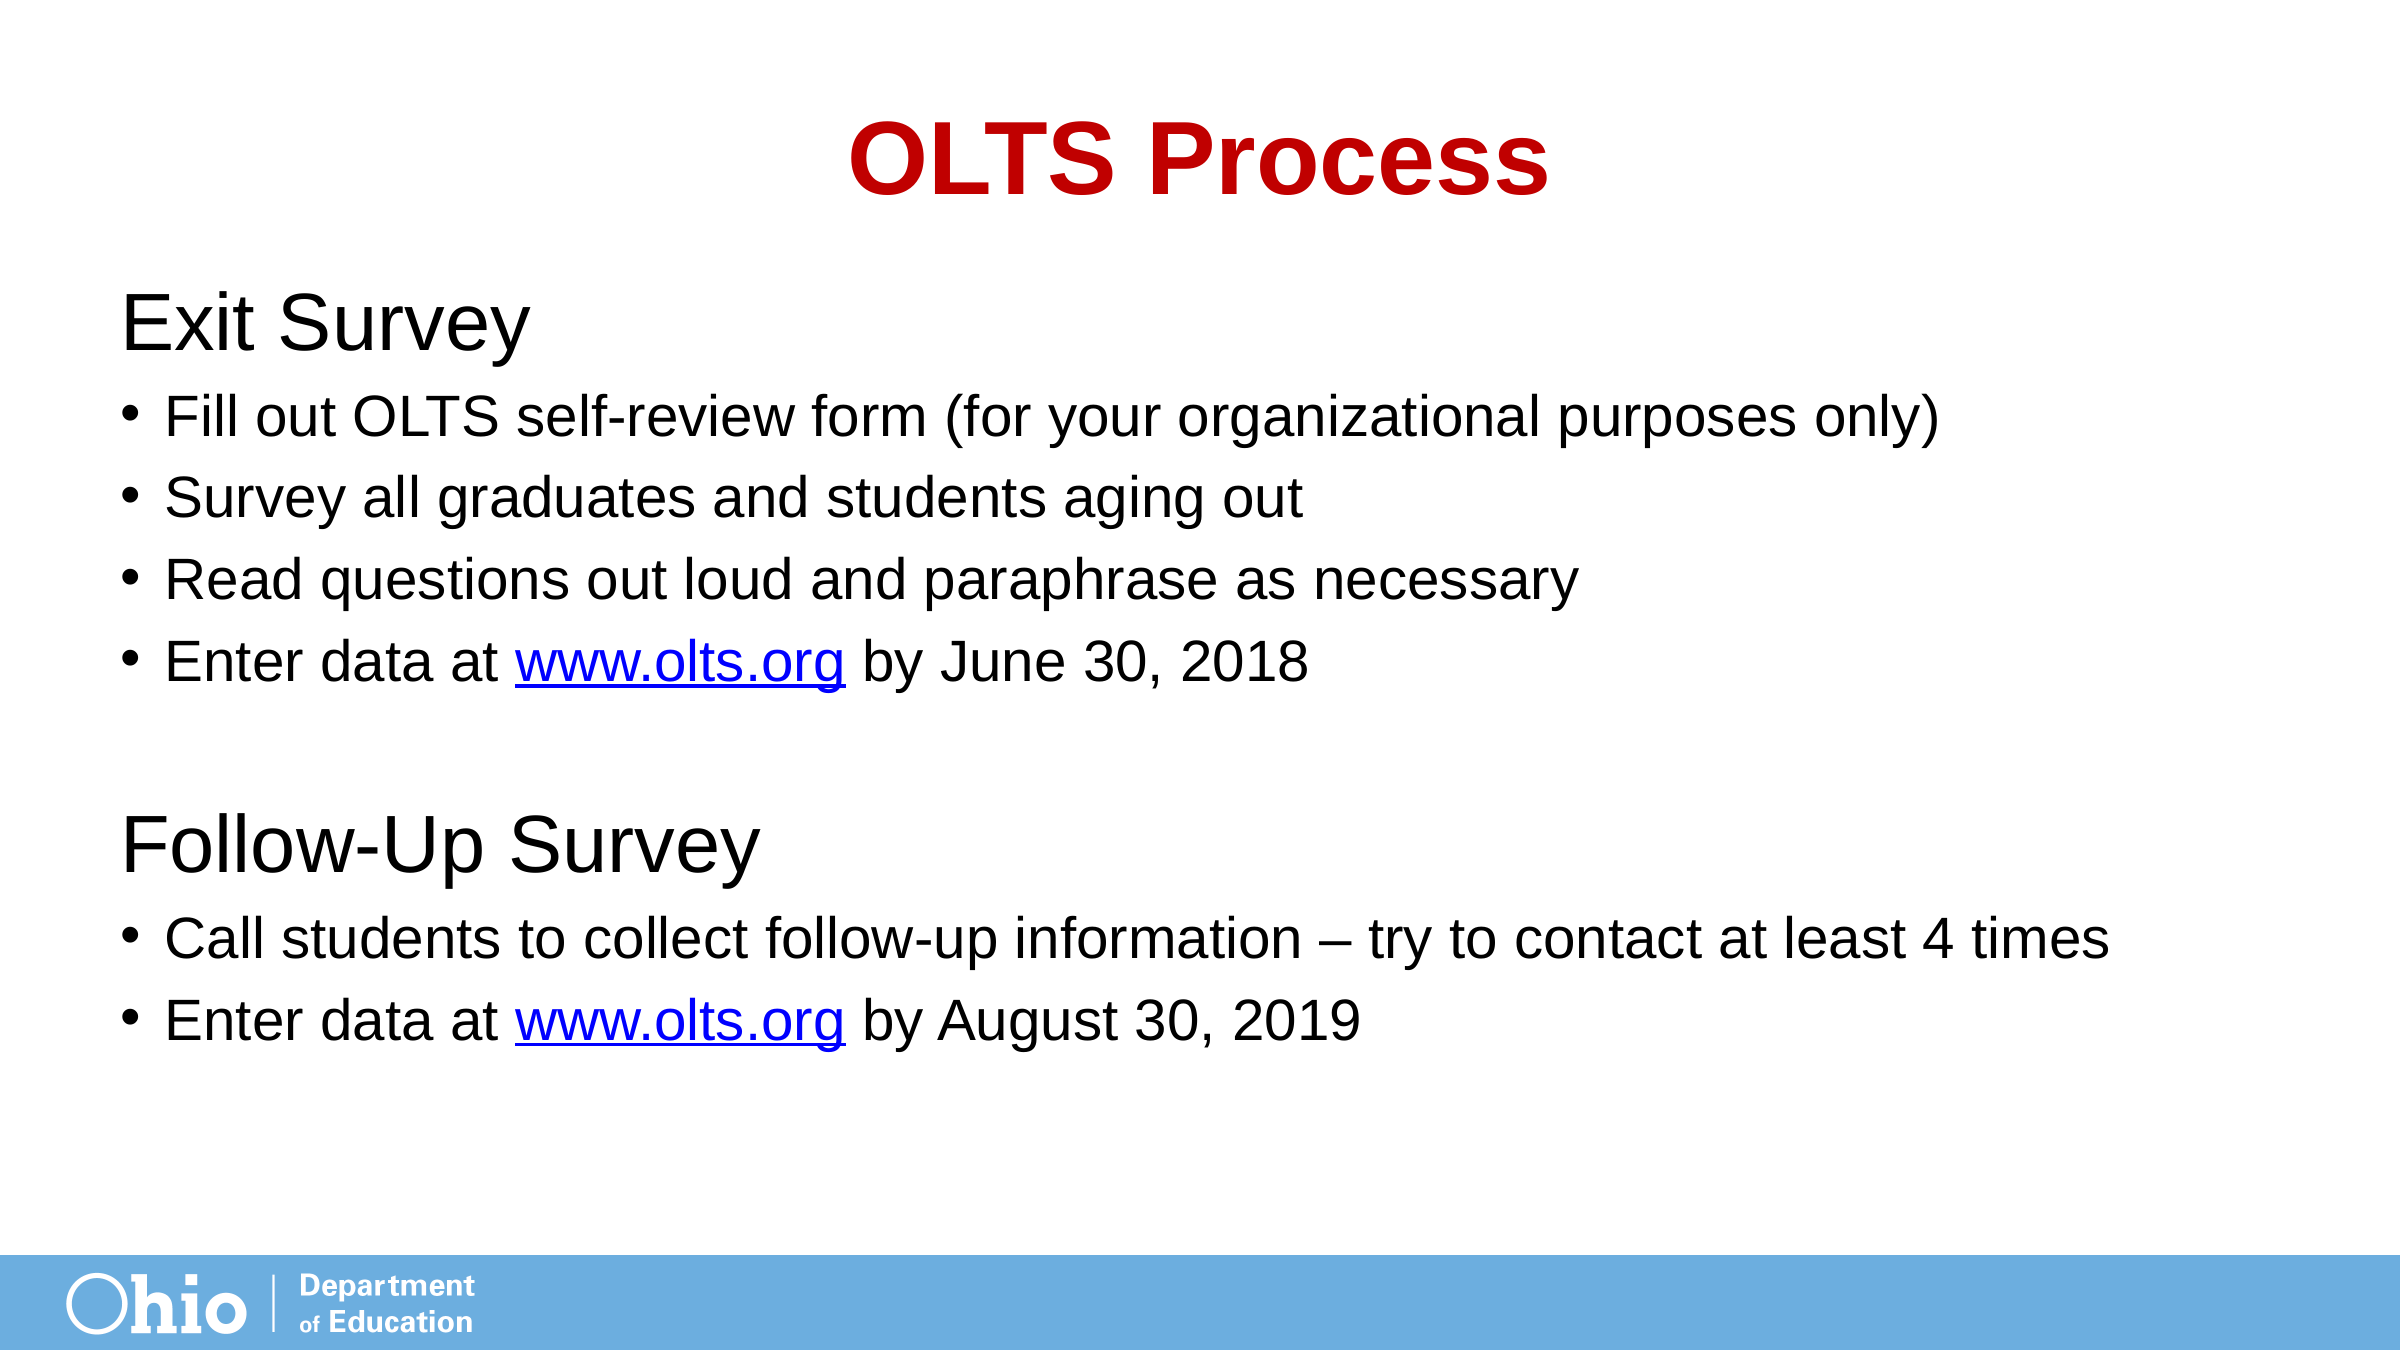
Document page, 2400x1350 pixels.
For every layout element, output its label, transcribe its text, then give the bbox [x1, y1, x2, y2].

picture [0, 1255, 2400, 1350]
title OLTS Process [120, 90, 2280, 217]
list Exit Survey Fill out OLTS self-review form (for your organizational purposes only) Survey all graduates and students aging out Read questions out loud and paraphrase as necessary Enter data at www.olts.org by June 30, 2018 Follow-Up Survey Call students to collect follow-up information – try to contact at least 4 times Enter data at www.olts.org by August 30, 2019 [120, 268, 2280, 1160]
